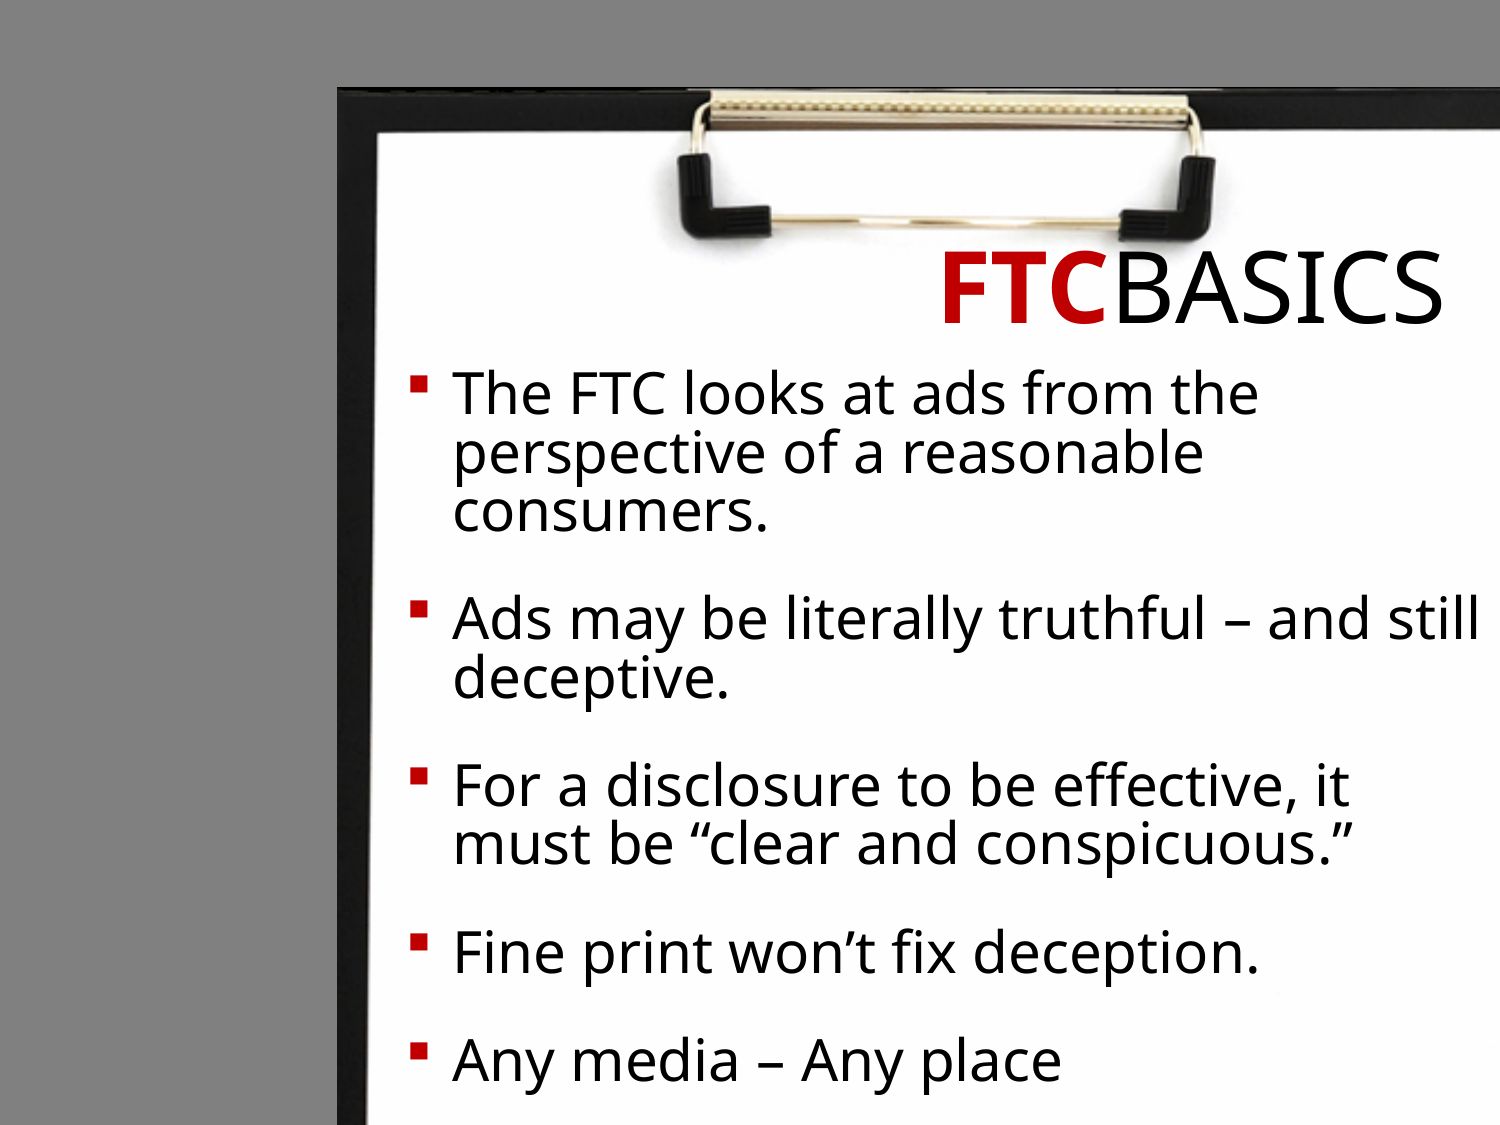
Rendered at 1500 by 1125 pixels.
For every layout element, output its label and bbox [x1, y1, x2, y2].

picture [337, 87, 1500, 1125]
